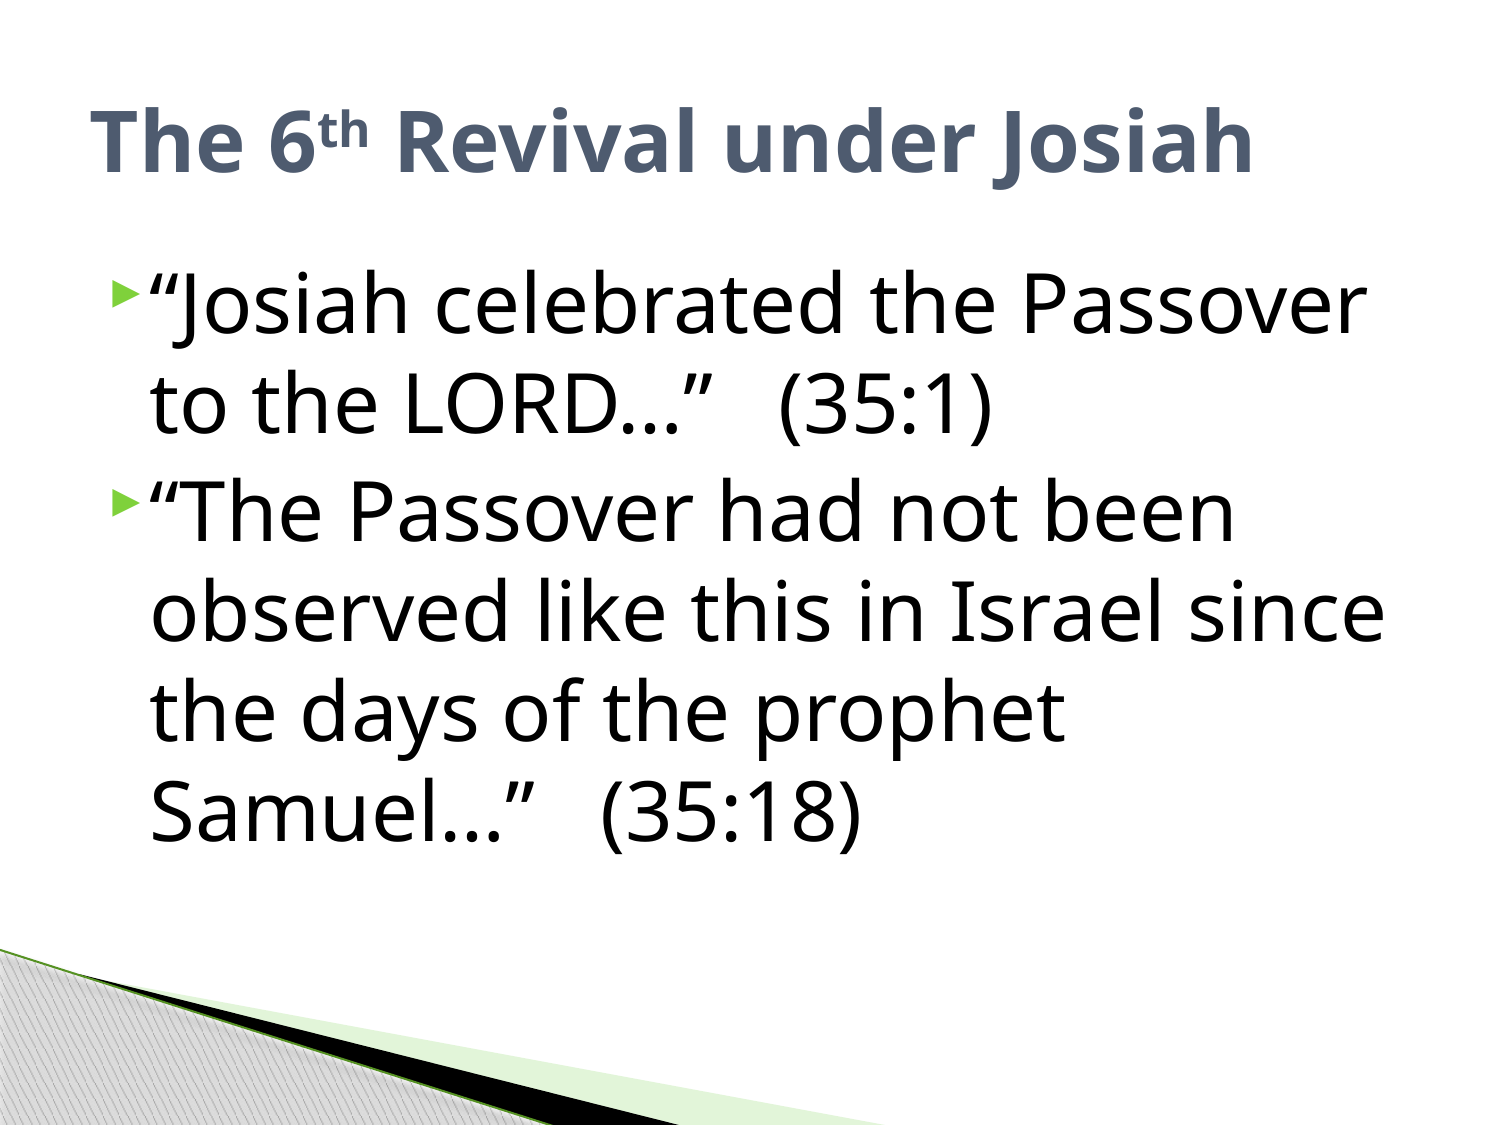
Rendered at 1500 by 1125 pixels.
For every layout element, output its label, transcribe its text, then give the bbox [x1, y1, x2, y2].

title The 6th Revival under Josiah [75, 45, 1425, 233]
list “Josiah celebrated the Passover to the LORD…” (35:1) “The Passover had not been observed like this in Israel since the days of the prophet Samuel…” (35:18) [75, 243, 1425, 986]
